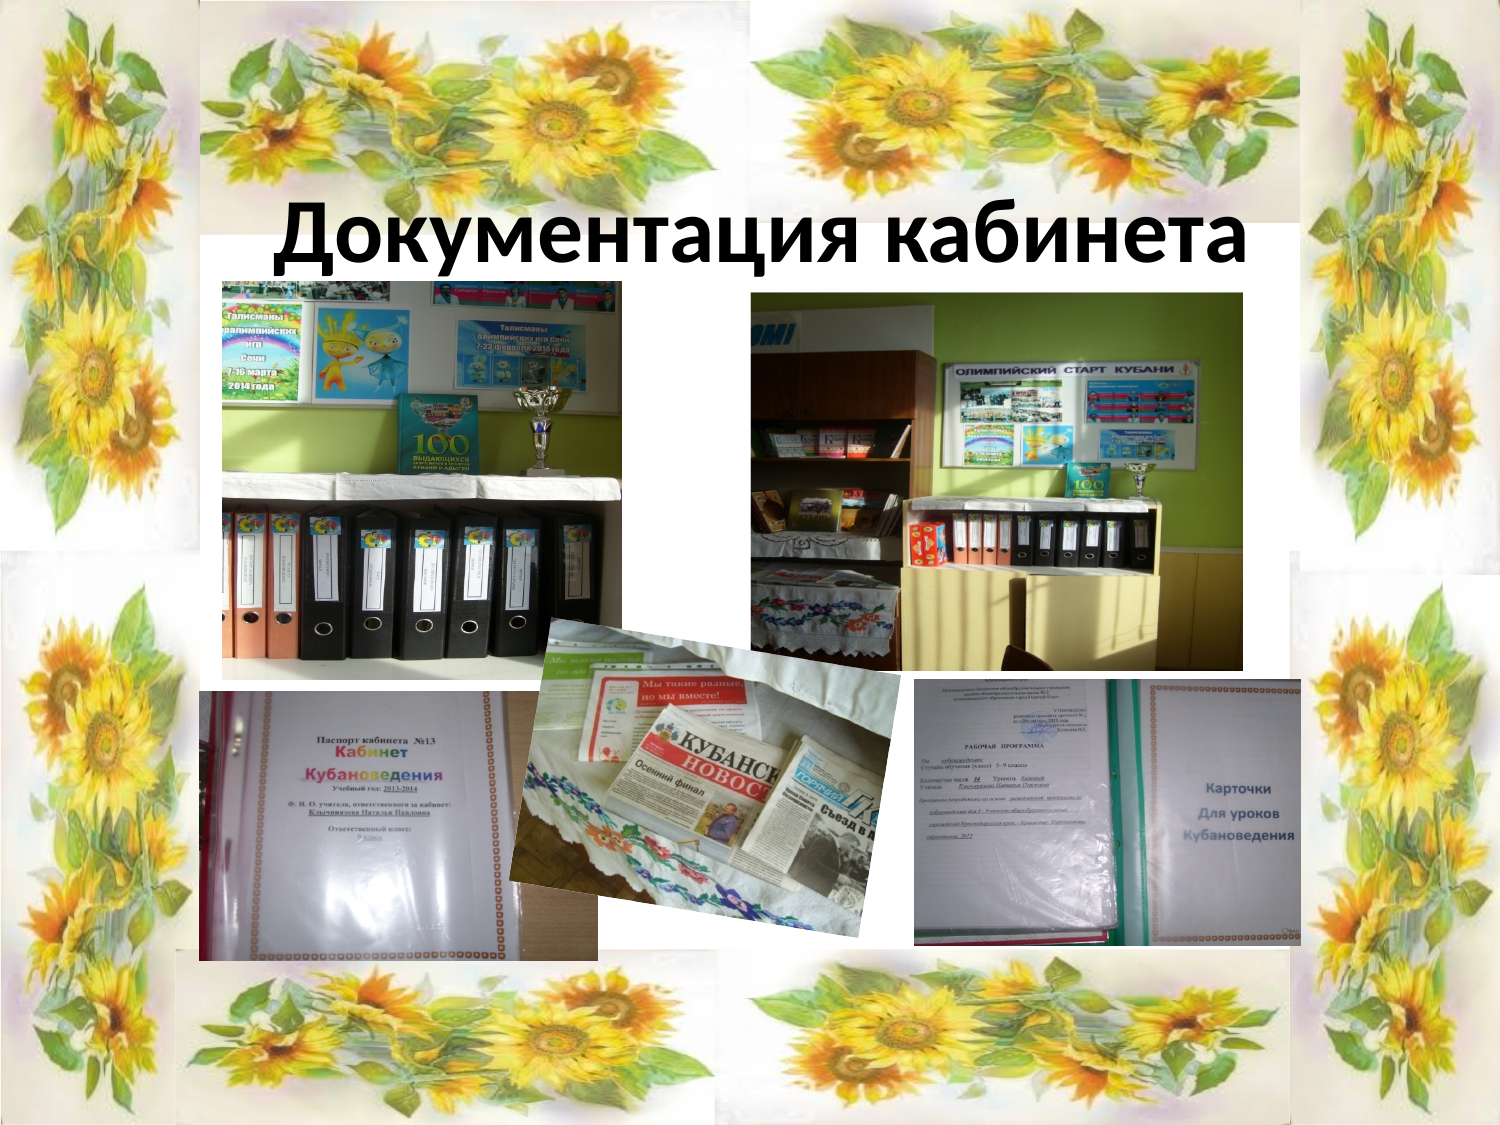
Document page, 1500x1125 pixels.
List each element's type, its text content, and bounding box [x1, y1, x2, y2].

title Документация кабинета [204, 105, 340, 347]
title Документация кабинета [586, 105, 902, 347]
picture [0, 0, 1500, 1125]
title Документация кабинета [1137, 105, 1295, 347]
